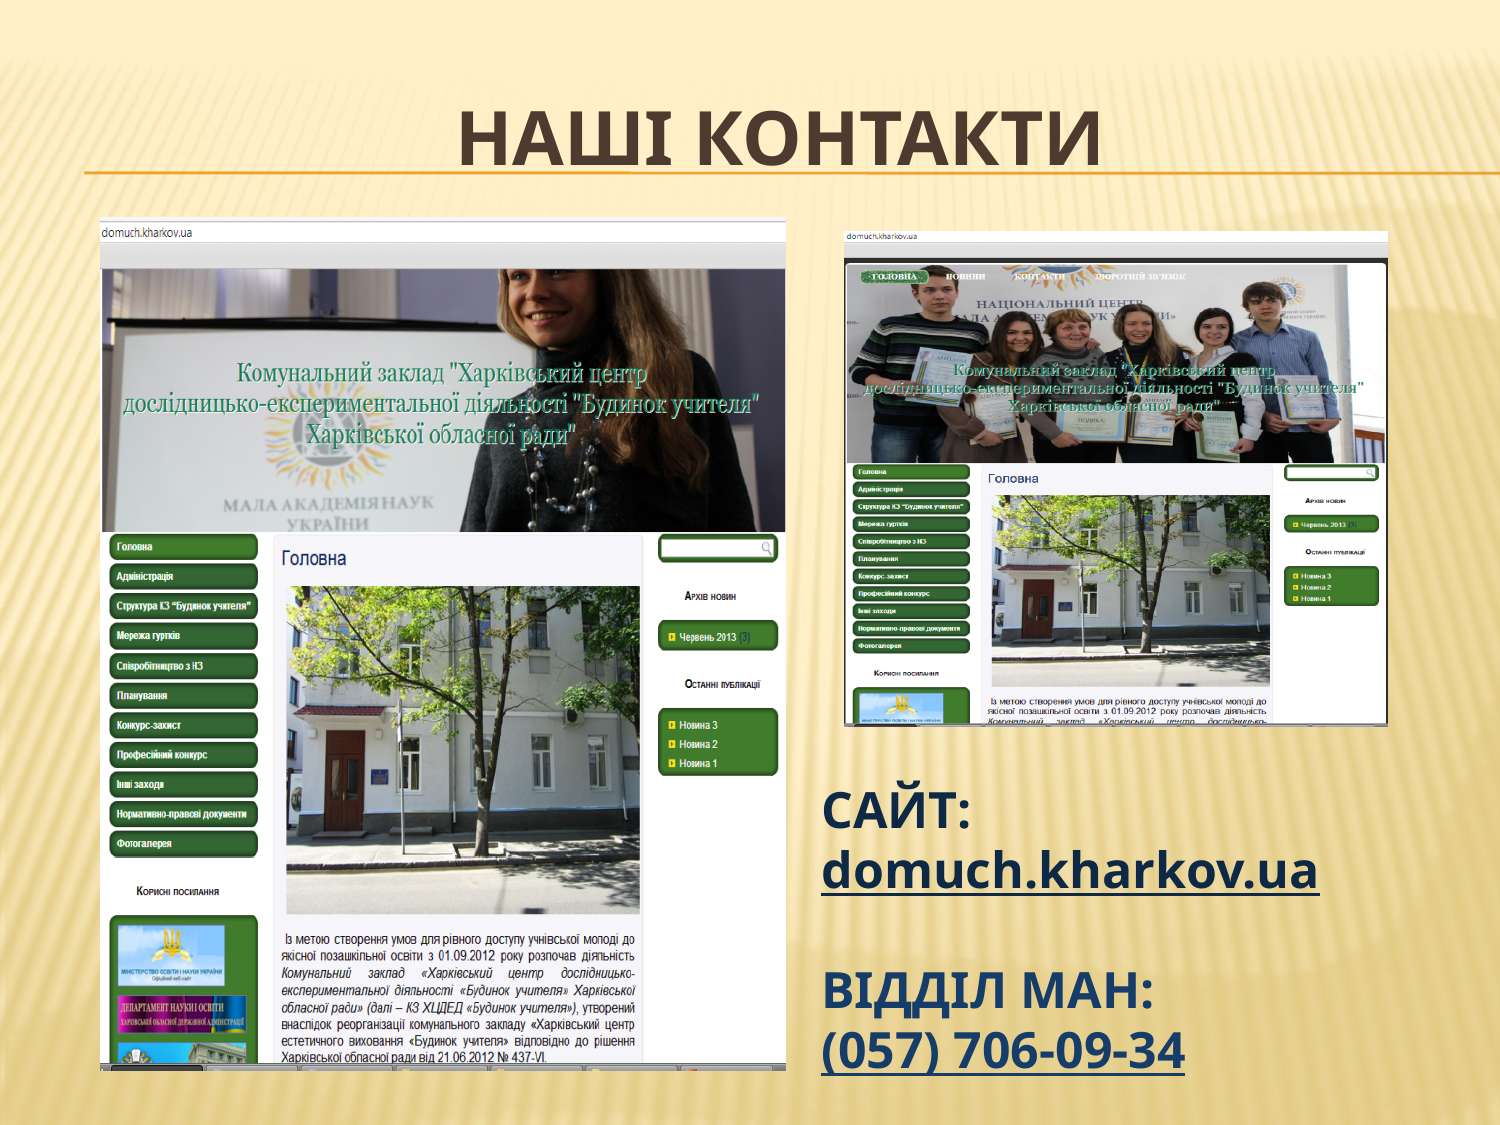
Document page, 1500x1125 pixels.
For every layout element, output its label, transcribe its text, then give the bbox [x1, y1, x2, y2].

picture [100, 216, 786, 1071]
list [844, 231, 1389, 727]
title НАШІ КОНТАКТИ [67, 66, 1493, 204]
text_box САЙТ: domuch.kharkov.ua ВІДДІЛ МАН: (057) 706-09-34 [806, 771, 1348, 1125]
